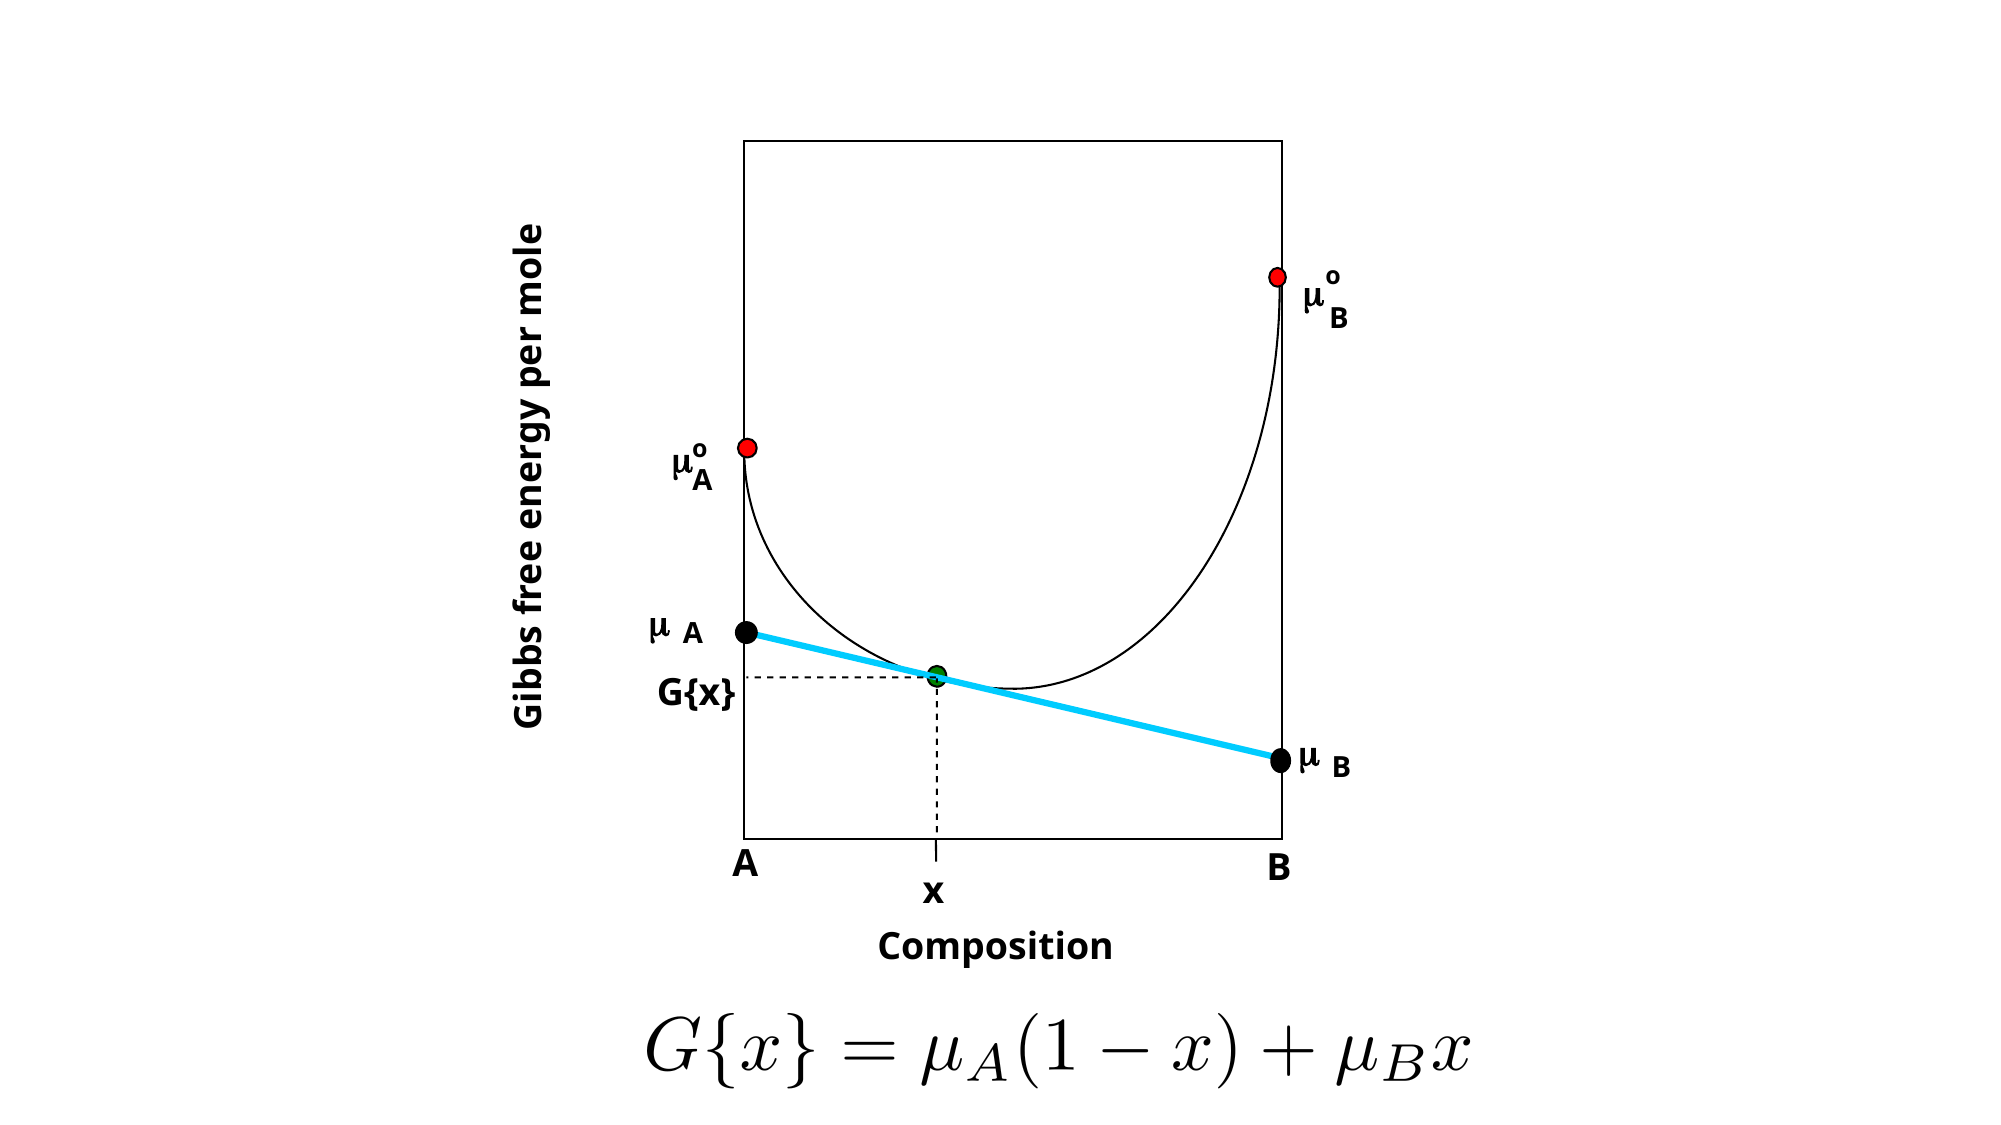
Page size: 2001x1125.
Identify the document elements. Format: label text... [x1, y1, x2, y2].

text_box [744, 140, 1282, 839]
text_box m [671, 434, 693, 480]
picture [645, 1011, 1471, 1089]
text_box G{x} [656, 667, 736, 713]
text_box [657, 597, 712, 659]
text_box [1271, 749, 1291, 773]
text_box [1306, 727, 1370, 791]
text_box B [1329, 299, 1349, 335]
text_box [1269, 267, 1286, 287]
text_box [935, 683, 939, 833]
text_box [735, 622, 757, 643]
text_box x [922, 865, 945, 911]
text_box Gibbs free energy per mole [503, 223, 549, 731]
text_box B [1266, 842, 1292, 888]
text_box [737, 438, 757, 458]
text_box o [692, 432, 708, 461]
text_box A [692, 461, 714, 497]
text_box A [732, 838, 759, 884]
text_box o [1325, 259, 1341, 290]
text_box m [1302, 267, 1325, 313]
text_box [927, 665, 947, 685]
text_box Composition [877, 922, 1115, 968]
